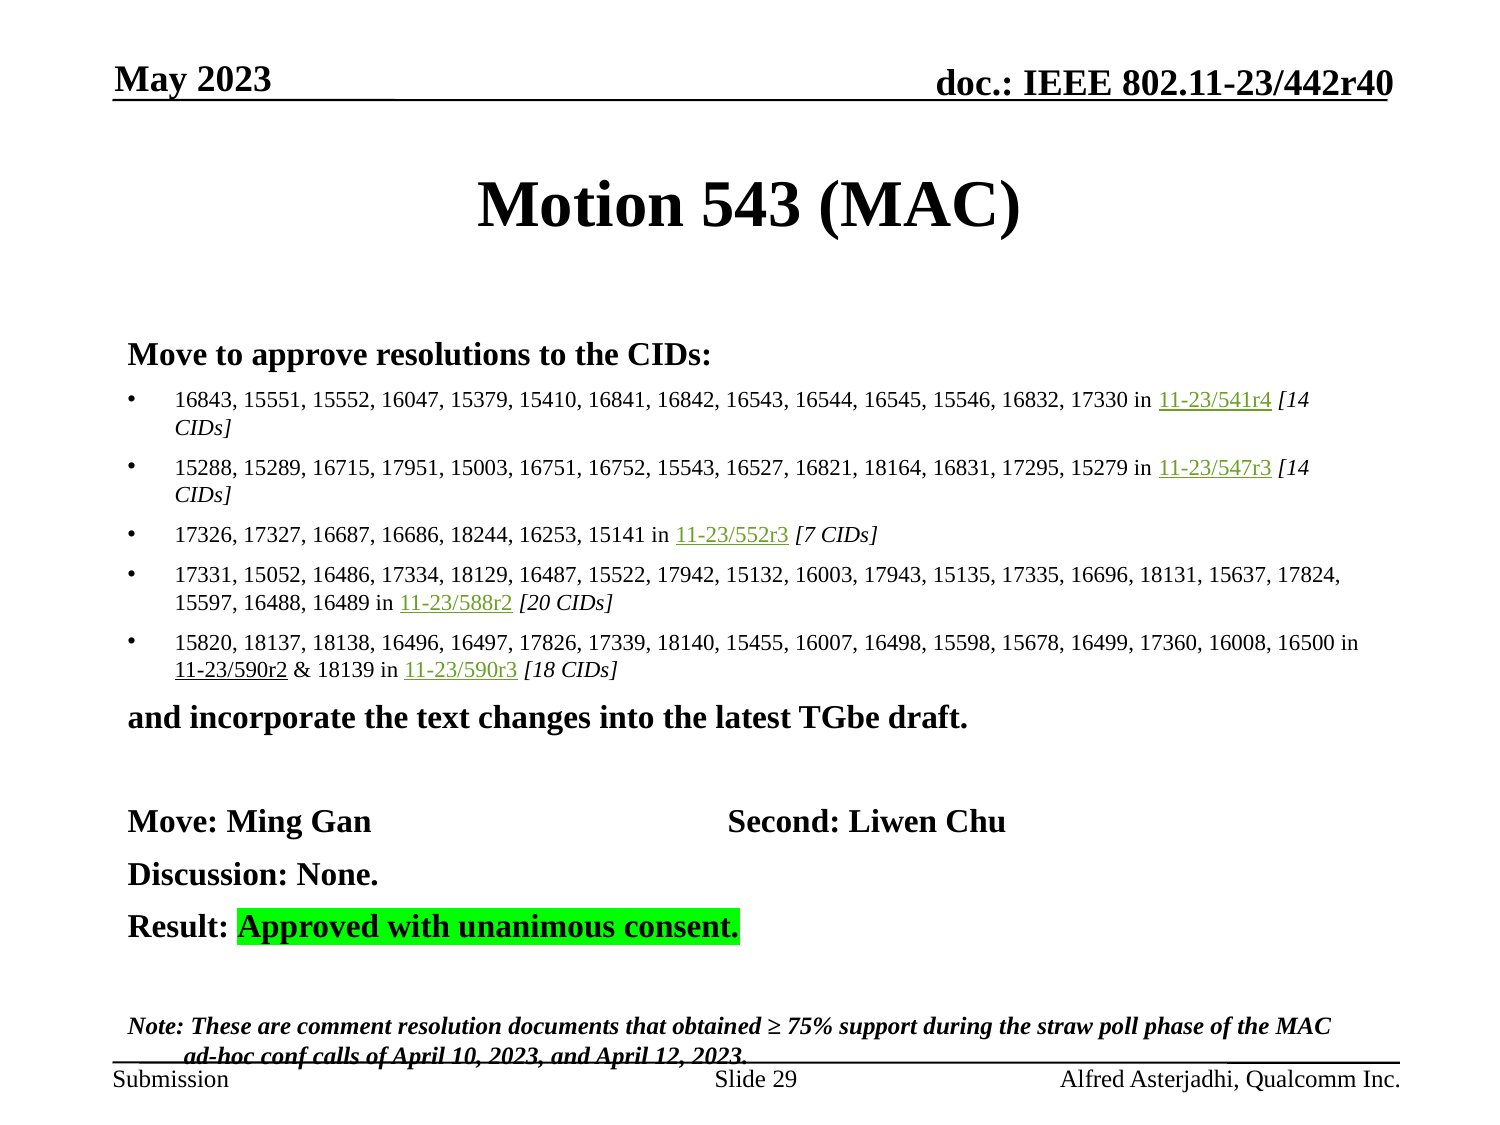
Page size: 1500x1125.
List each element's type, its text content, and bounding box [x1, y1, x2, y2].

list Move to approve resolutions to the CIDs: 16843, 15551, 15552, 16047, 15379, 15410, 16841, 16842, 16543, 16544, 16545, 15546, 16832, 17330 in 11-23/541r4 [14 CIDs] 15288, 15289, 16715, 17951, 15003, 16751, 16752, 15543, 16527, 16821, 18164, 16831, 17295, 15279 in 11-23/547r3 [14 CIDs] 17326, 17327, 16687, 16686, 18244, 16253, 15141 in 11-23/552r3 [7 CIDs] 17331, 15052, 16486, 17334, 18129, 16487, 15522, 17942, 15132, 16003, 17943, 15135, 17335, 16696, 18131, 15637, 17824, 15597, 16488, 16489 in 11-23/588r2 [20 CIDs] 15820, 18137, 18138, 16496, 16497, 17826, 17339, 18140, 15455, 16007, 16498, 15598, 15678, 16499, 17360, 16008, 16500 in 11-23/590r2 & 18139 in 11-23/590r3 [18 CIDs] and incorporate the text changes into the latest TGbe draft. Move: Ming Gan Second: Liwen Chu Discussion: None. Result: Approved with unanimous consent. Note: These are comment resolution documents that obtained ≥ 75% support during the straw poll phase of the MAC ad-hoc conf calls of April 10, 2023, and April 12, 2023. [112, 324, 1388, 1063]
slide_number Slide 29 [712, 1061, 800, 1123]
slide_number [114, 54, 423, 100]
footer Alfred Asterjadhi, Qualcomm Inc. [878, 1061, 1402, 1093]
title Motion 543 (MAC) [112, 112, 1388, 288]
